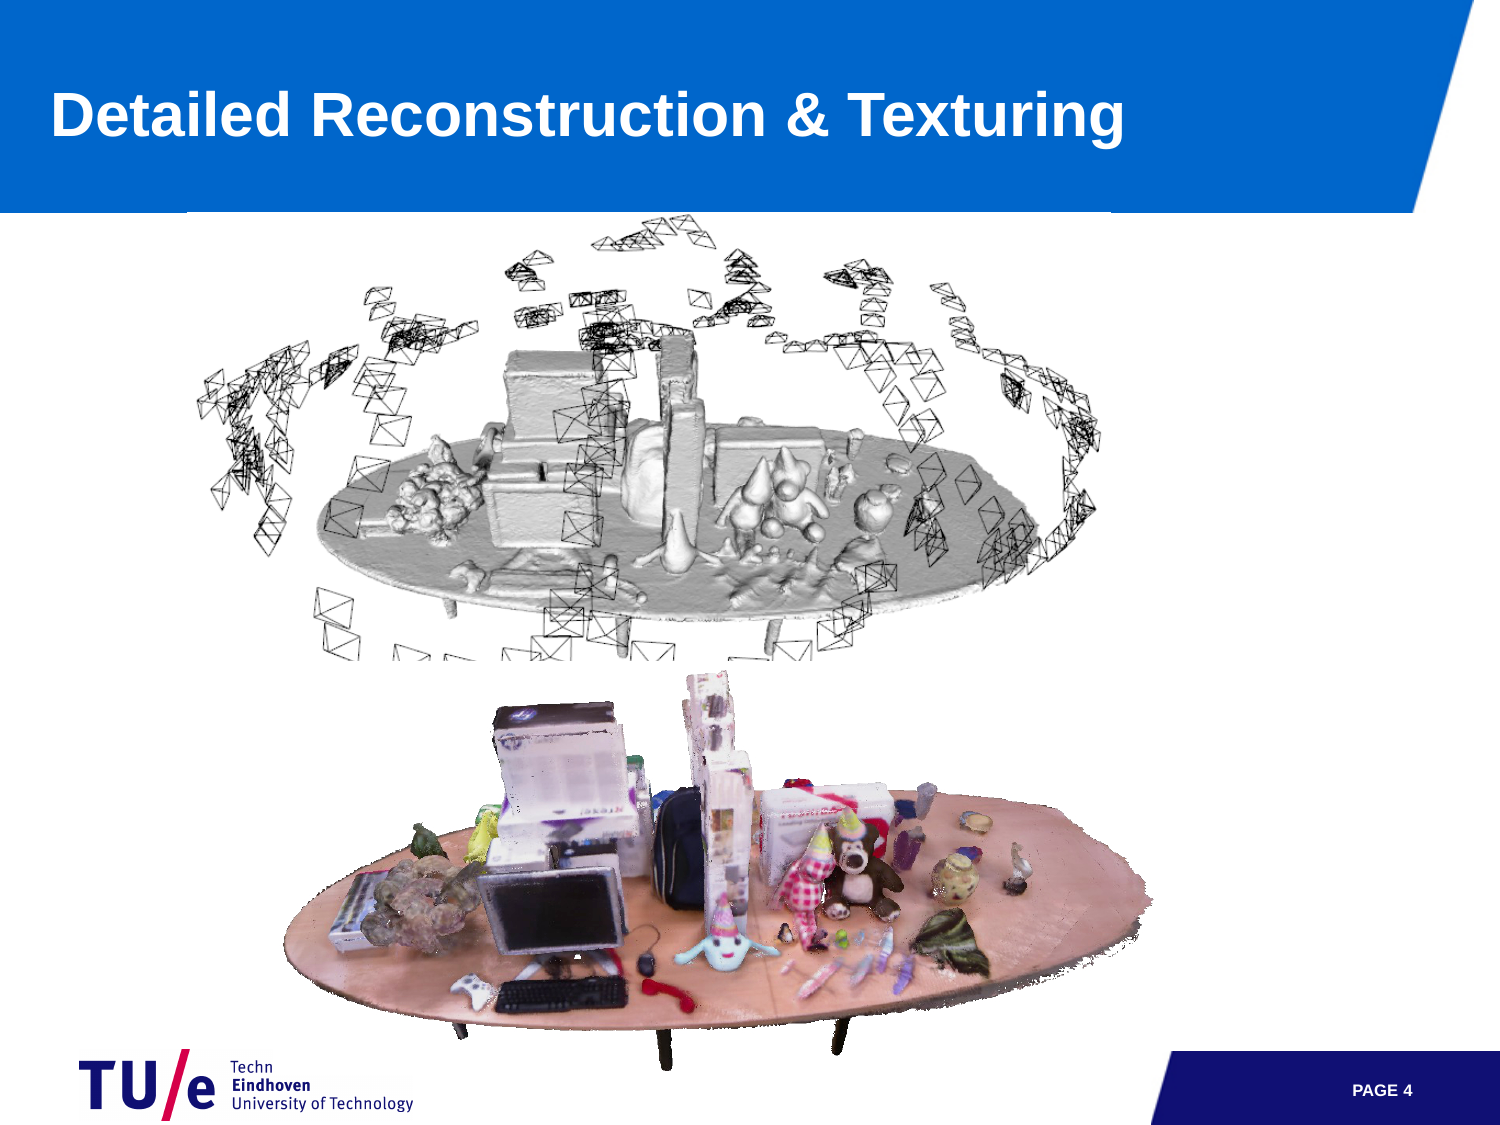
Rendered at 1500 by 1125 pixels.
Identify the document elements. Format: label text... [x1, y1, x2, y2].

title Detailed Reconstruction & Texturing [49, 35, 1500, 187]
slide_number PAGE 3 [1352, 1073, 1453, 1106]
picture [0, 0, 1500, 1125]
